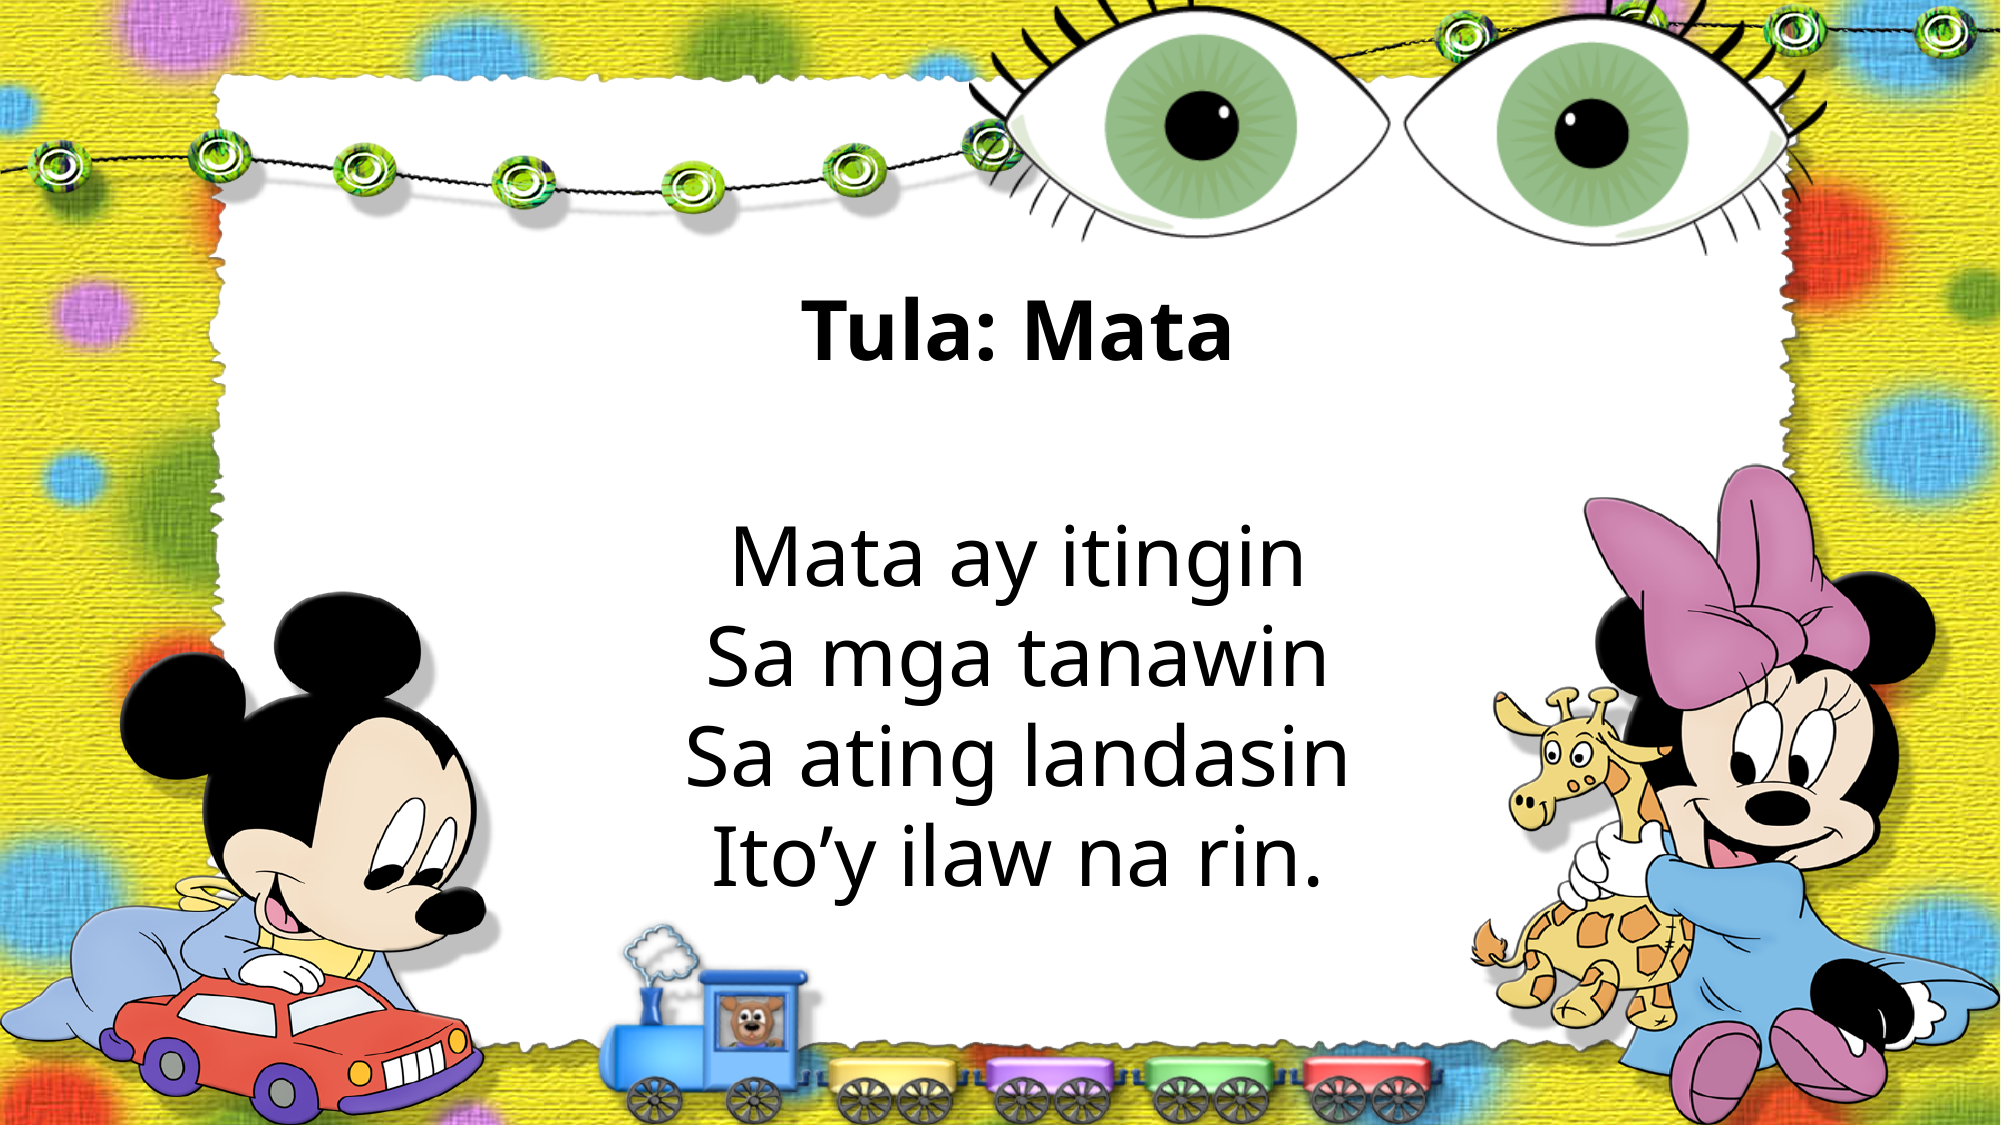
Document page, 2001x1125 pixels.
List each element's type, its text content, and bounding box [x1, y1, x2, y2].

text_box Mata ay itingin Sa mga tanawin Sa ating landasin Ito’y ilaw na rin. [603, 496, 1433, 911]
title Tula: Mata [235, 224, 1802, 442]
picture [0, 0, 2001, 1125]
